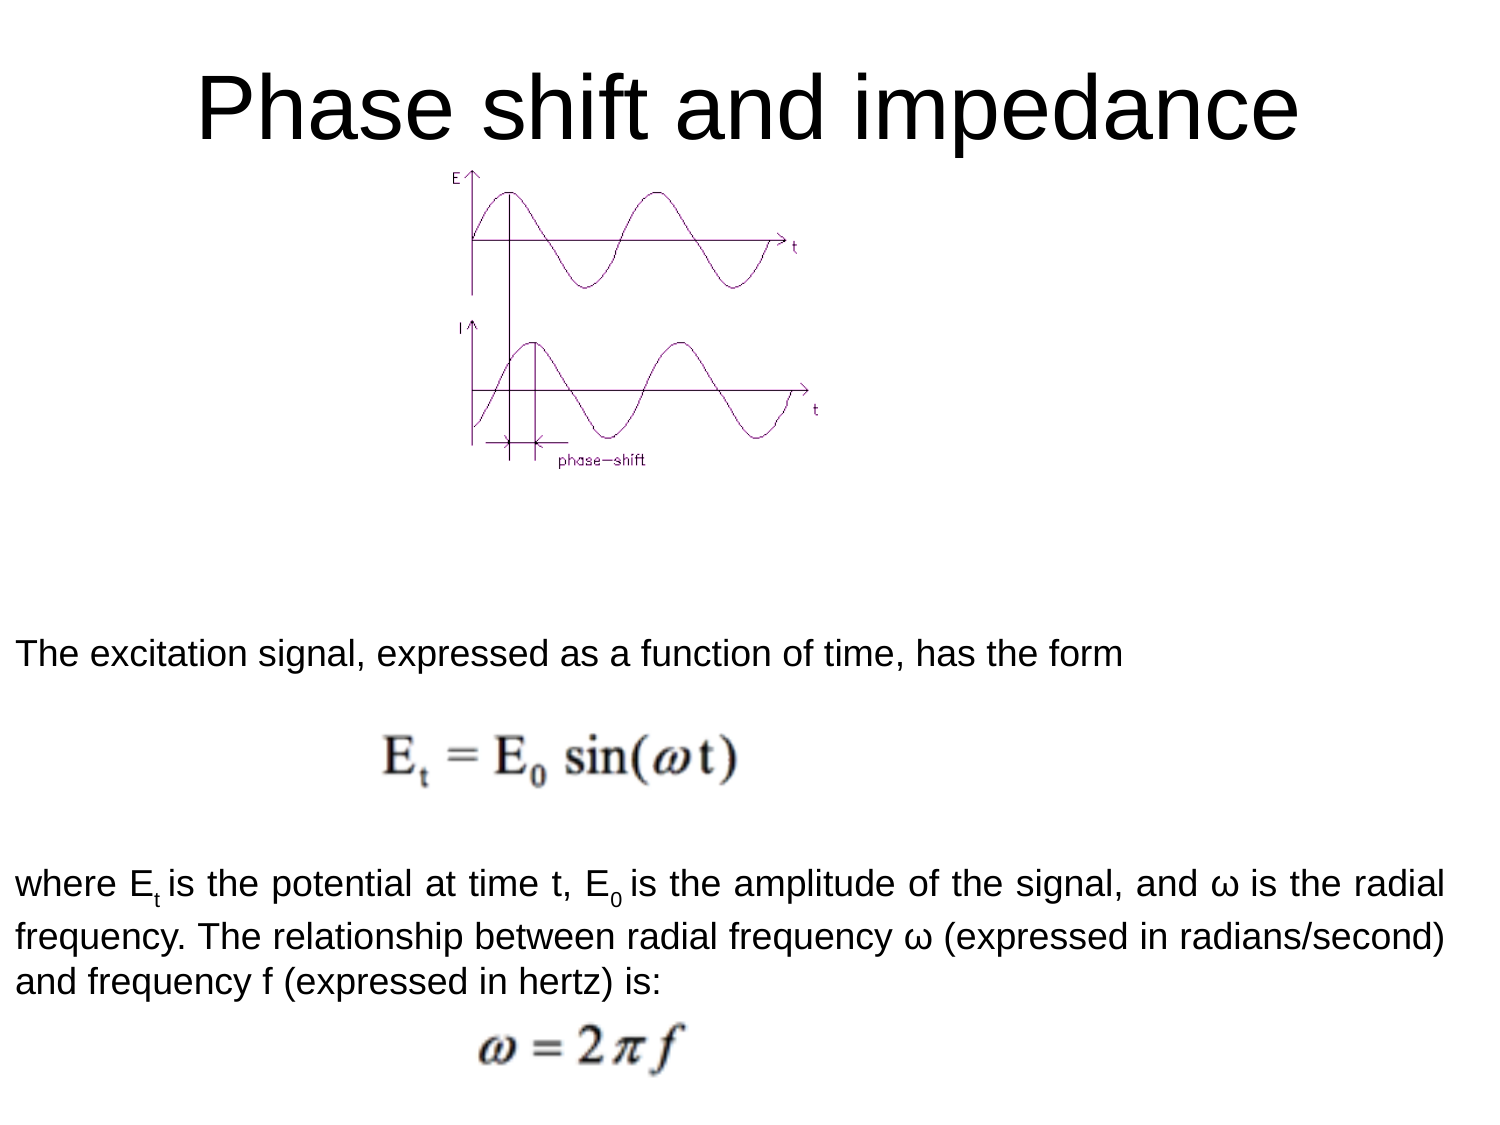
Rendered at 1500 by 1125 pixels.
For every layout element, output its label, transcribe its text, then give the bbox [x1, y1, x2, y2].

text_box The excitation signal, expressed as a function of time, has the form where Et is the potential at time t, E0 is the amplitude of the signal, and ω is the radial frequency. The relationship between radial frequency ω (expressed in radians/second) and frequency f (expressed in hertz) is: [0, 621, 1461, 1125]
picture [452, 1011, 710, 1100]
picture [349, 720, 775, 818]
title Phase shift and impedance [74, 9, 1425, 197]
picture [452, 170, 819, 469]
